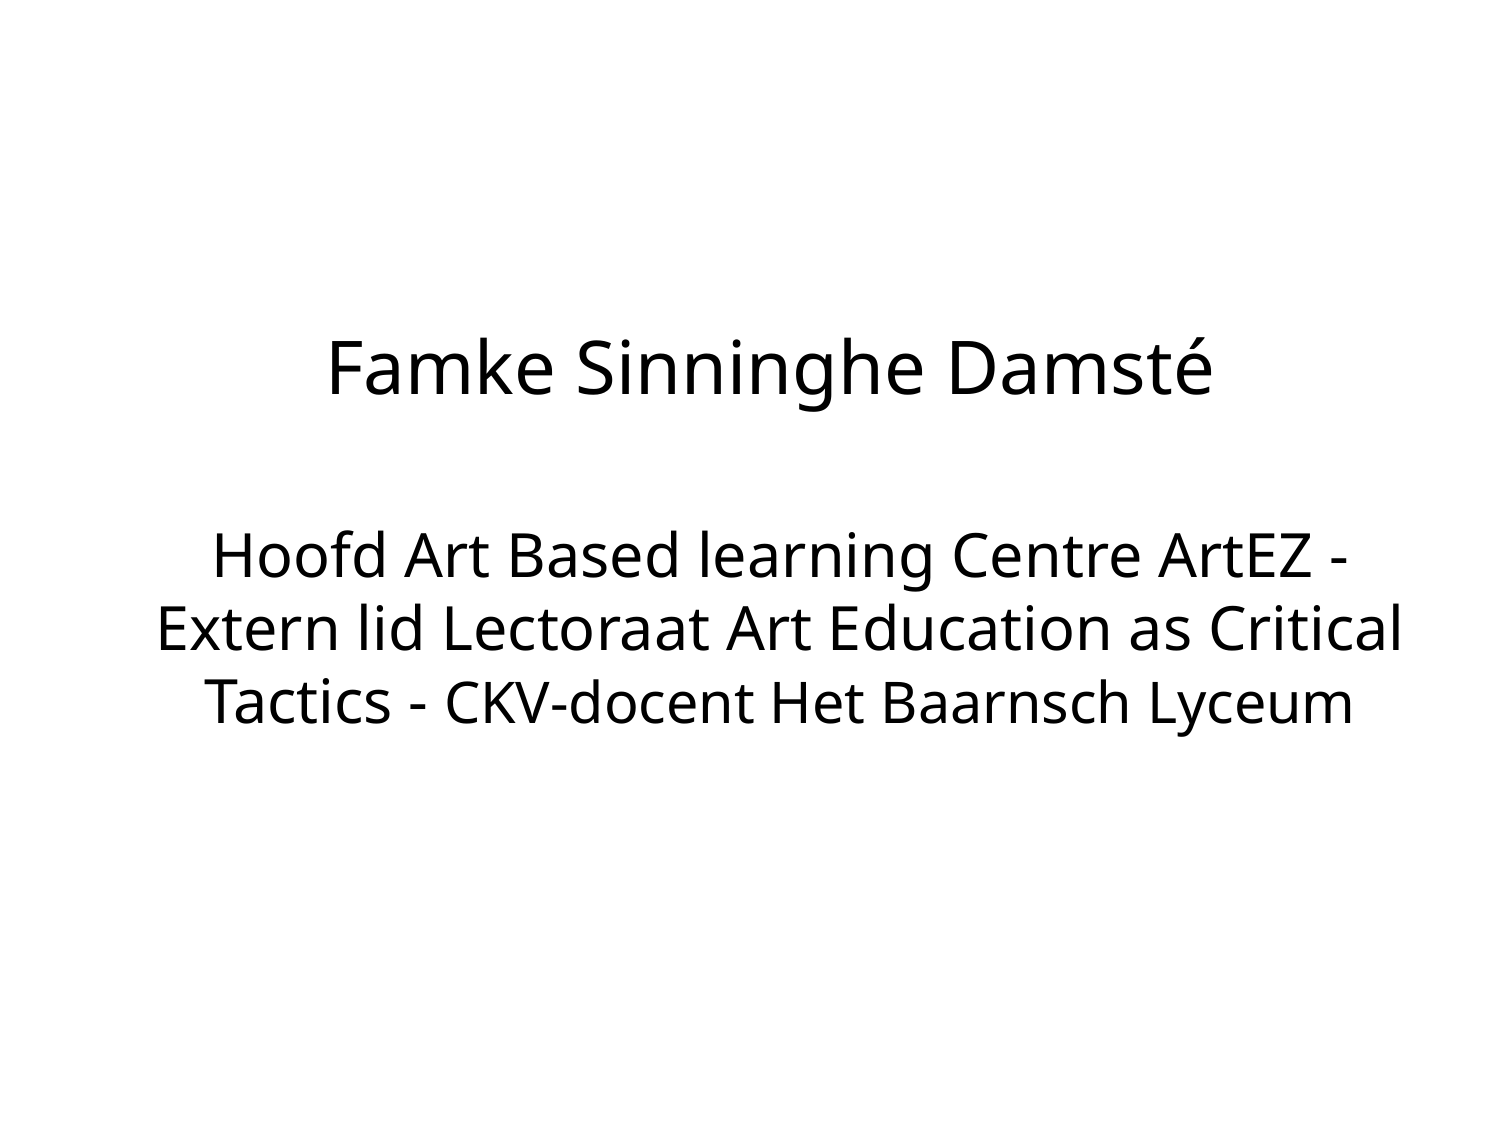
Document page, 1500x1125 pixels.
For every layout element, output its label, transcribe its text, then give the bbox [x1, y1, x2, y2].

title Famke Sinninghe Damsté Hoofd Art Based learning Centre ArtEZ - Extern lid Lectoraat Art Education as Critical Tactics - CKV-docent Het Baarnsch Lyceum [111, 268, 1449, 935]
